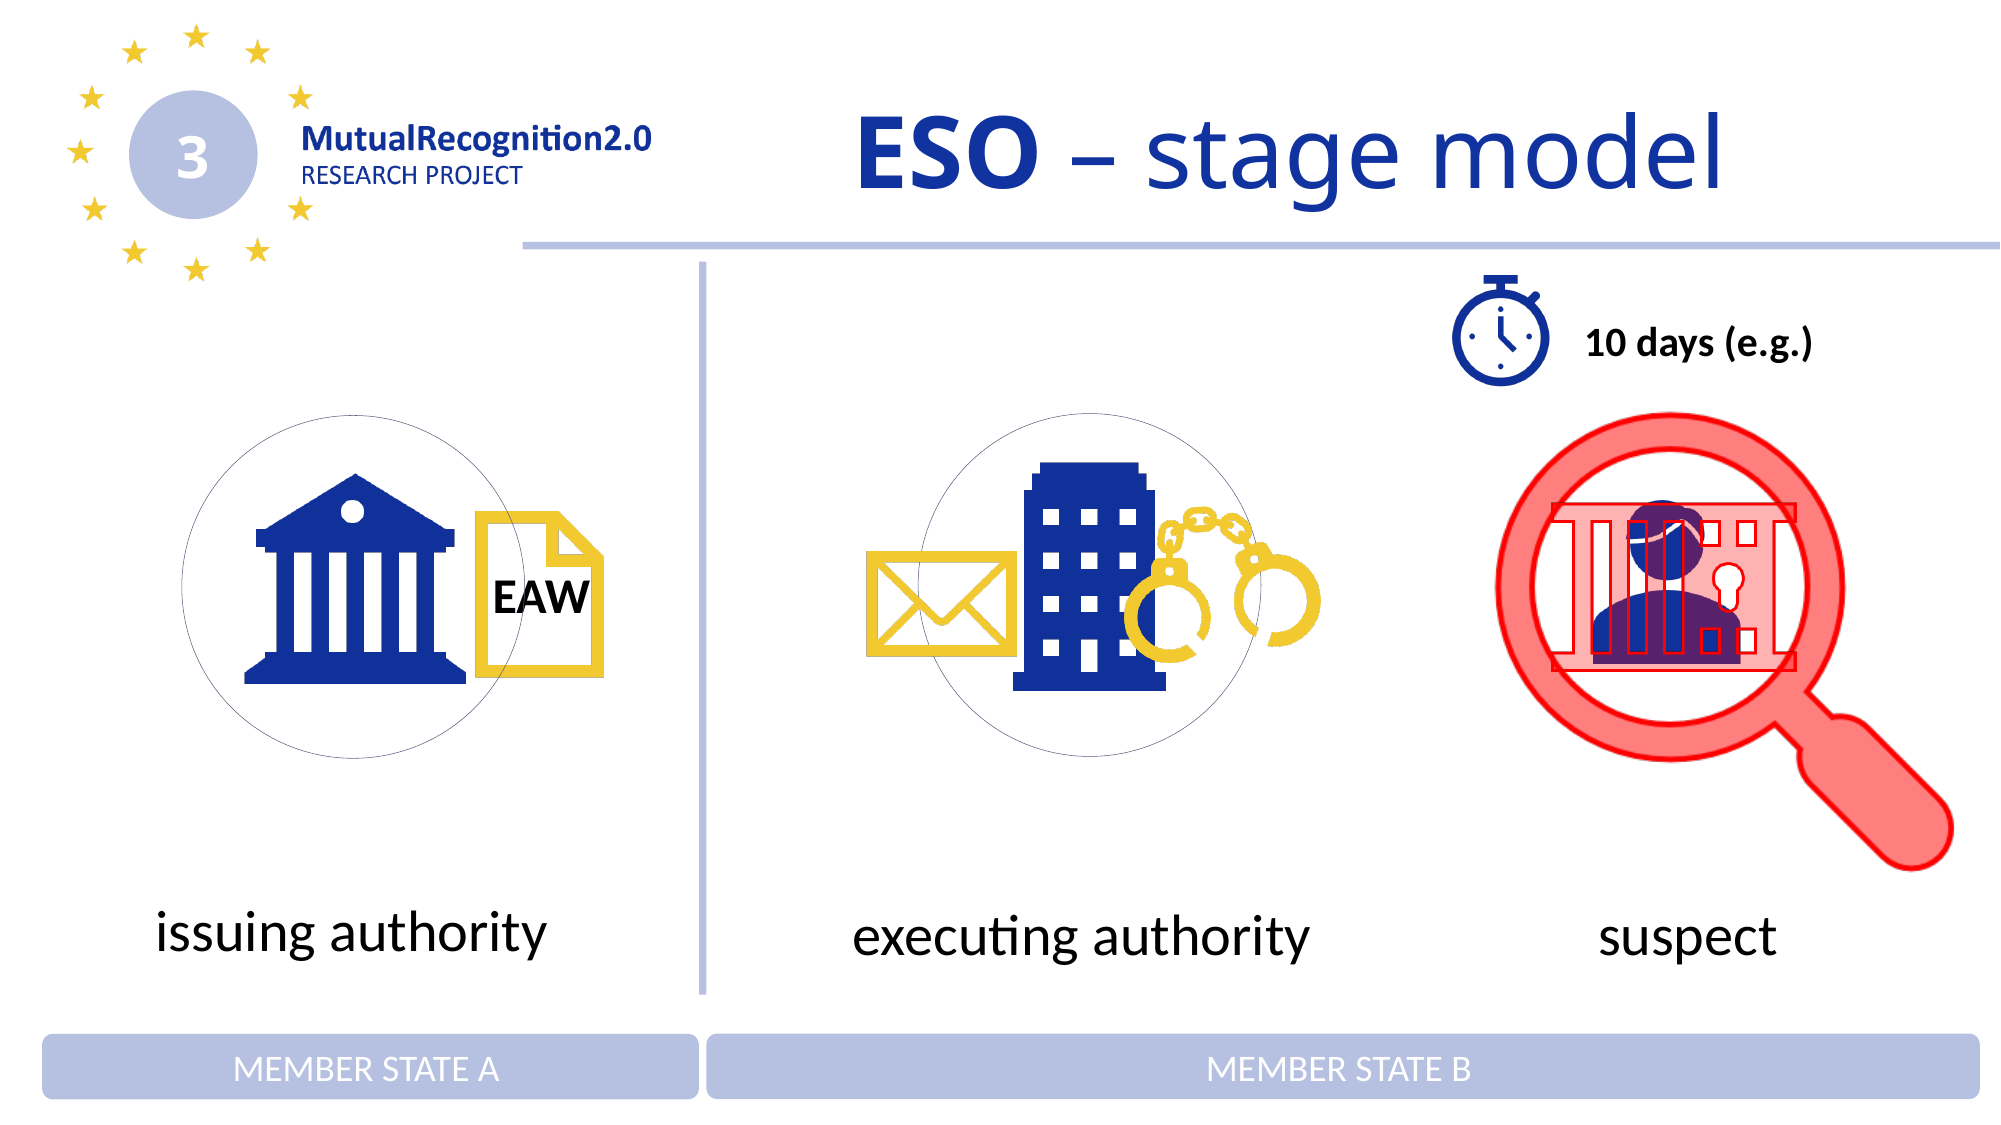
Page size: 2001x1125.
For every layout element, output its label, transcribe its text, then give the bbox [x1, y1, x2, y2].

text_box 10 days (e.g.) [1569, 307, 1829, 366]
text_box [987, 412, 1192, 446]
text_box [932, 473, 958, 513]
text_box [658, 241, 2000, 250]
picture [215, 438, 639, 719]
text_box [699, 261, 707, 995]
text_box [242, 719, 465, 760]
picture [1432, 262, 2000, 917]
text_box suspect [1583, 917, 1793, 975]
text_box executing authority [838, 889, 1340, 975]
text_box MEMBER STATE B [705, 1032, 1981, 1101]
picture [851, 446, 1332, 707]
picture [59, 20, 658, 289]
text_box [967, 707, 1212, 758]
text_box ESO – stage model [658, 91, 2000, 218]
text_box issuing authority [140, 885, 577, 971]
text_box MEMBER STATE A [41, 1032, 700, 1101]
text_box [180, 483, 215, 691]
text_box [266, 414, 441, 438]
